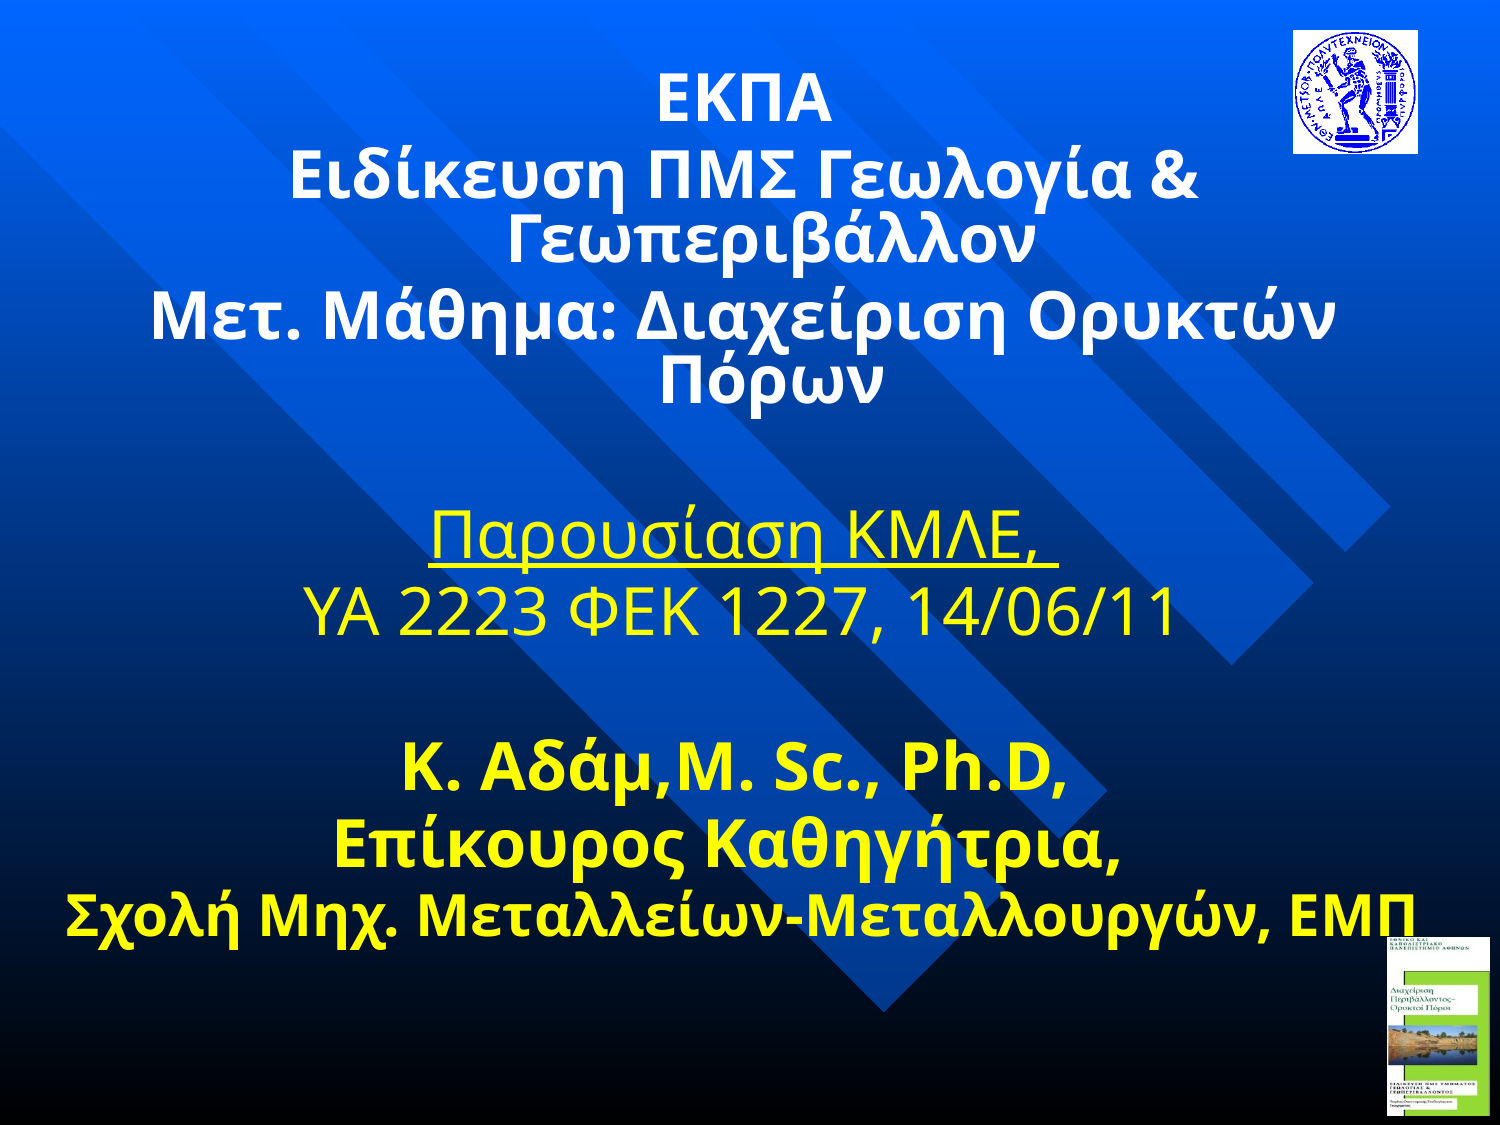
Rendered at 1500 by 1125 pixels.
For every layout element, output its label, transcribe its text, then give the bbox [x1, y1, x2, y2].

picture [1387, 937, 1490, 1116]
list ΕΚΠΑ Ειδίκευση ΠΜΣ Γεωλογία & Γεωπεριβάλλον Μετ. Μάθημα: Διαχείριση Ορυκτών Πόρων Παρουσίαση ΚΜΛΕ, ΥΑ 2223 ΦΕΚ 1227, 14/06/11 Κ. Αδάμ,M. Sc., Ph.D, Επίκουρος Καθηγήτρια, Σχολή Μηχ. Μεταλλείων-Μεταλλουργών, ΕΜΠ 12/5/2015 [49, 61, 1438, 388]
picture [1293, 30, 1418, 61]
